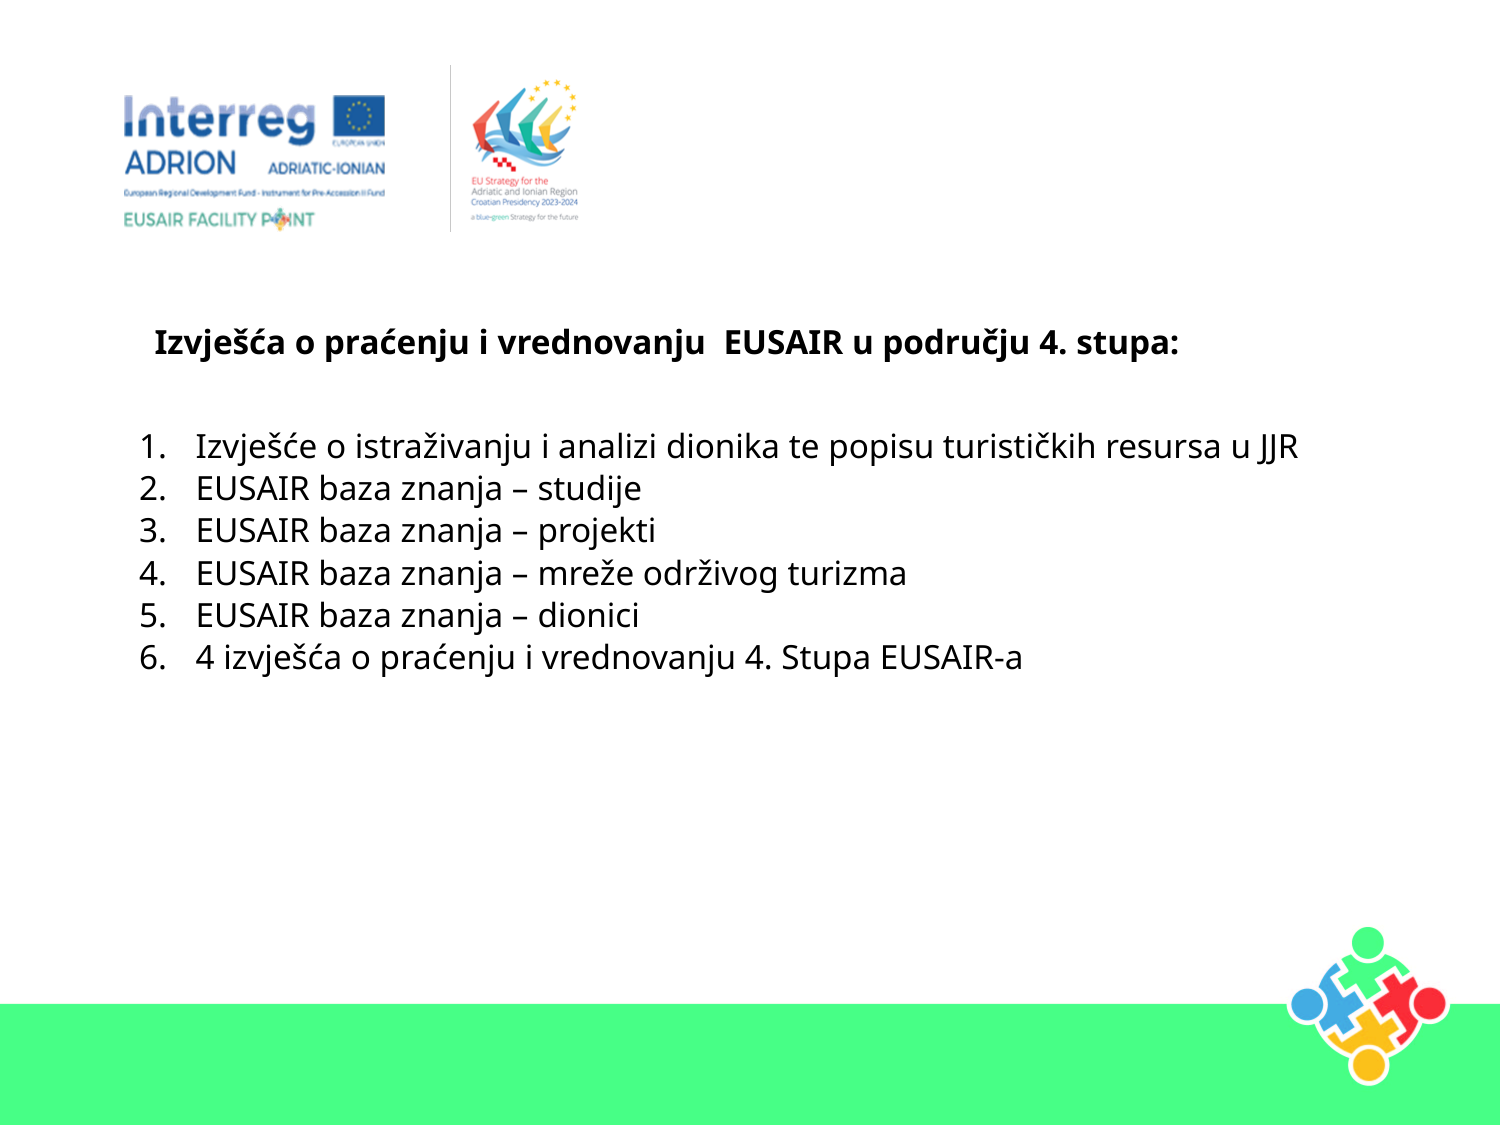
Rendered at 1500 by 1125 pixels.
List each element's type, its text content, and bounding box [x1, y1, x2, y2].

text_box Izvješća o praćenju i vrednovanju EUSAIR u području 4. stupa: [139, 311, 1288, 369]
text_box Izvješće o istraživanju i analizi dionika te popisu turističkih resursa u JJR EUSAIR baza znanja – studije EUSAIR baza znanja – projekti EUSAIR baza znanja – mreže održivog turizma EUSAIR baza znanja – dionici 4 izvješća o praćenju i vrednovanju 4. Stupa EUSAIR-a [124, 415, 1366, 684]
picture [0, 0, 1500, 1125]
